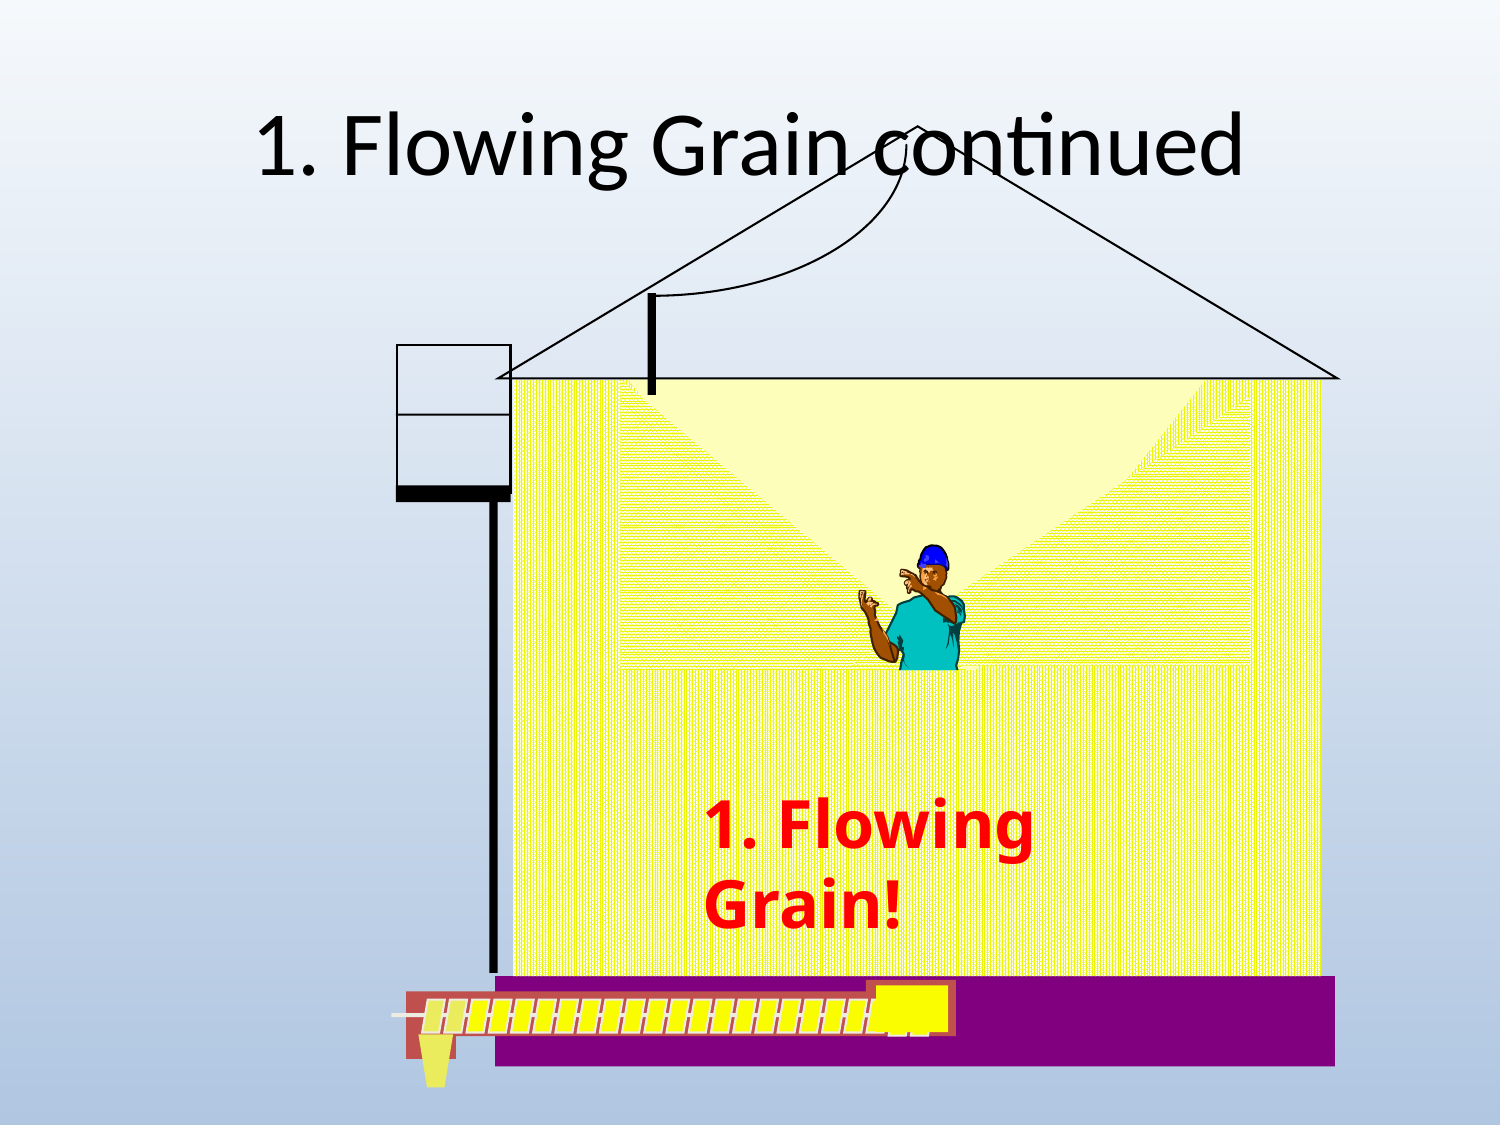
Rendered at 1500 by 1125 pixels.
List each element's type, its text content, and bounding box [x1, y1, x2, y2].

title 1. Flowing Grain continued [75, 45, 1425, 233]
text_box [391, 125, 1338, 1088]
